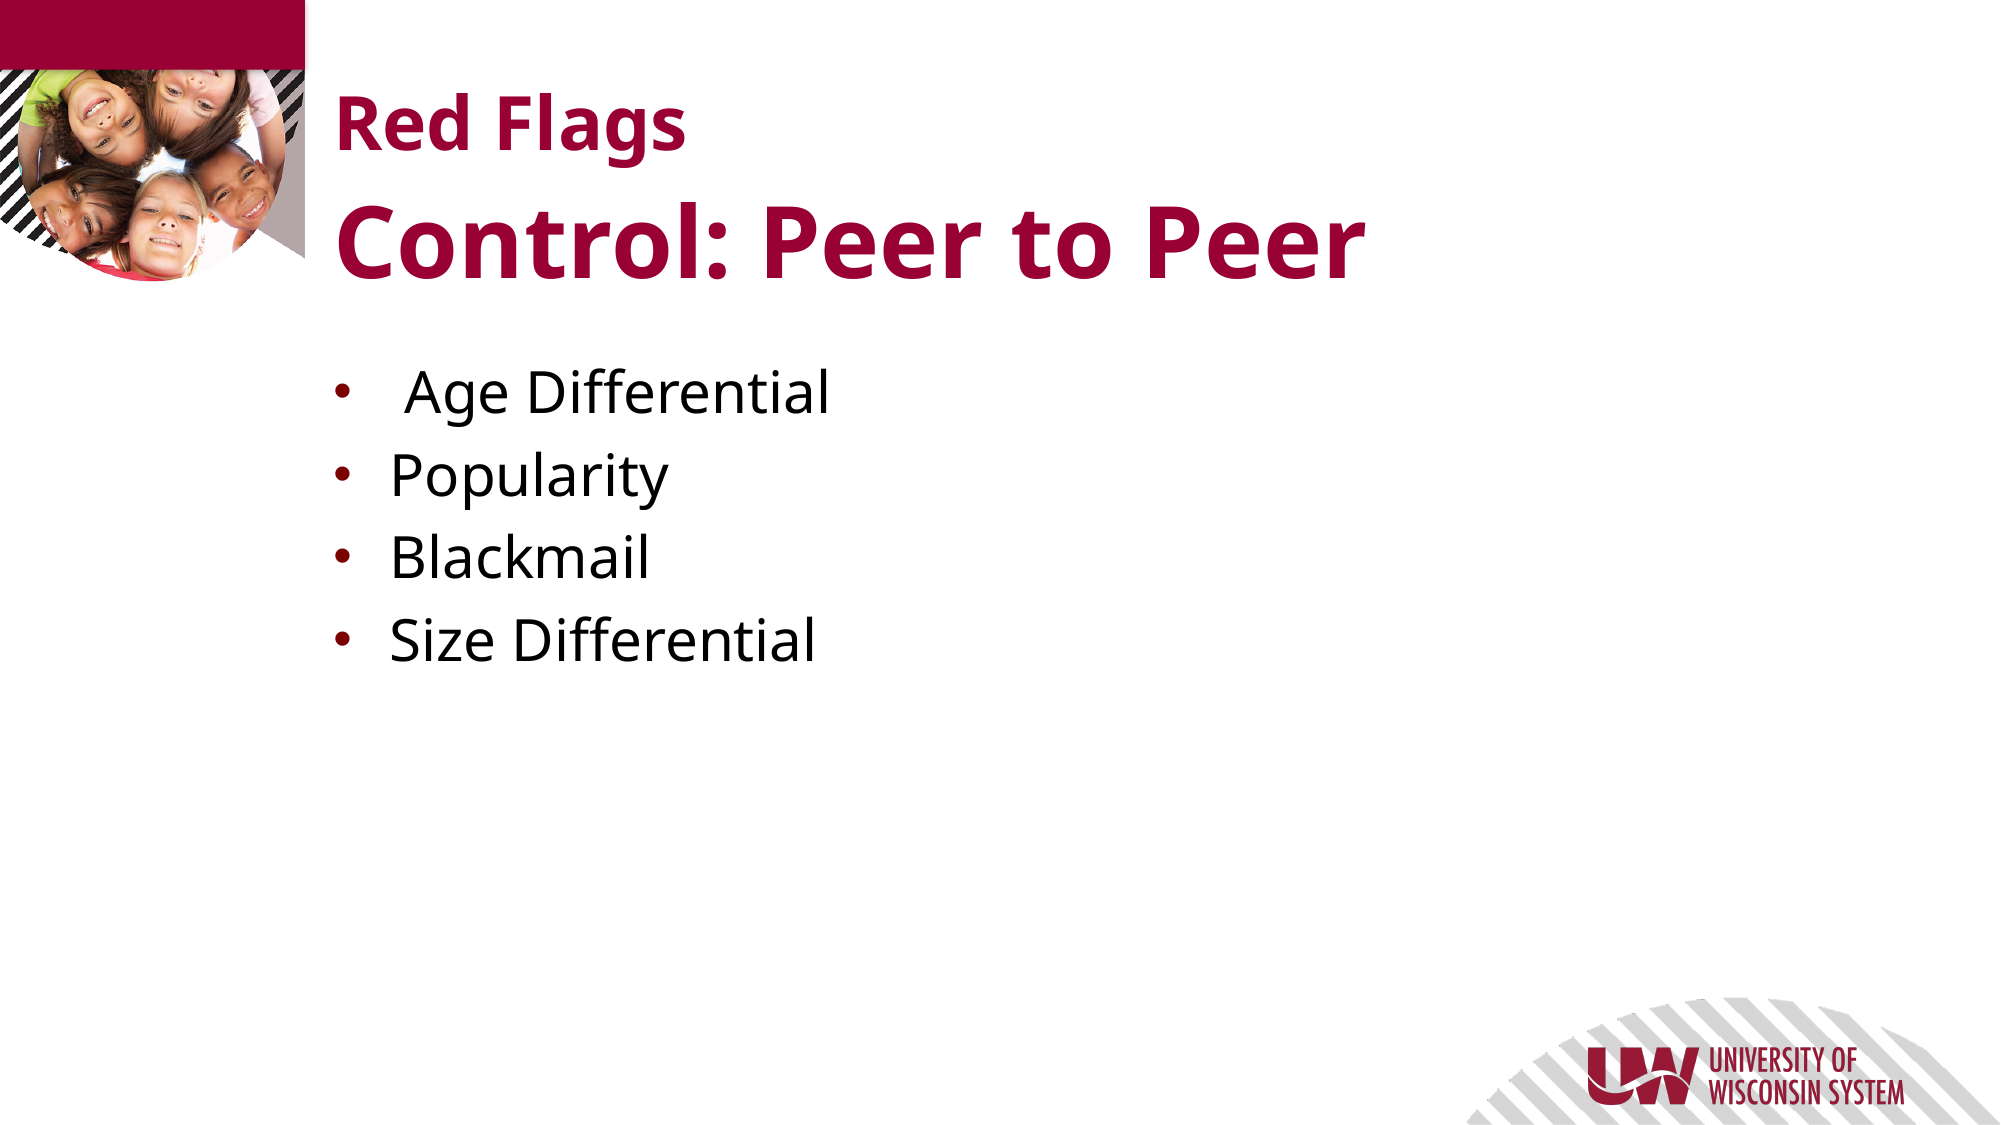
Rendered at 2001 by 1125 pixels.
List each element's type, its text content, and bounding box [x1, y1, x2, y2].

title Red Flags [333, 75, 1934, 179]
text_box Control: Peer to Peer [333, 178, 1471, 277]
picture [0, 70, 305, 283]
picture [1459, 987, 2000, 1124]
list Age Differential Popularity Blackmail Size Differential [333, 355, 1934, 1038]
